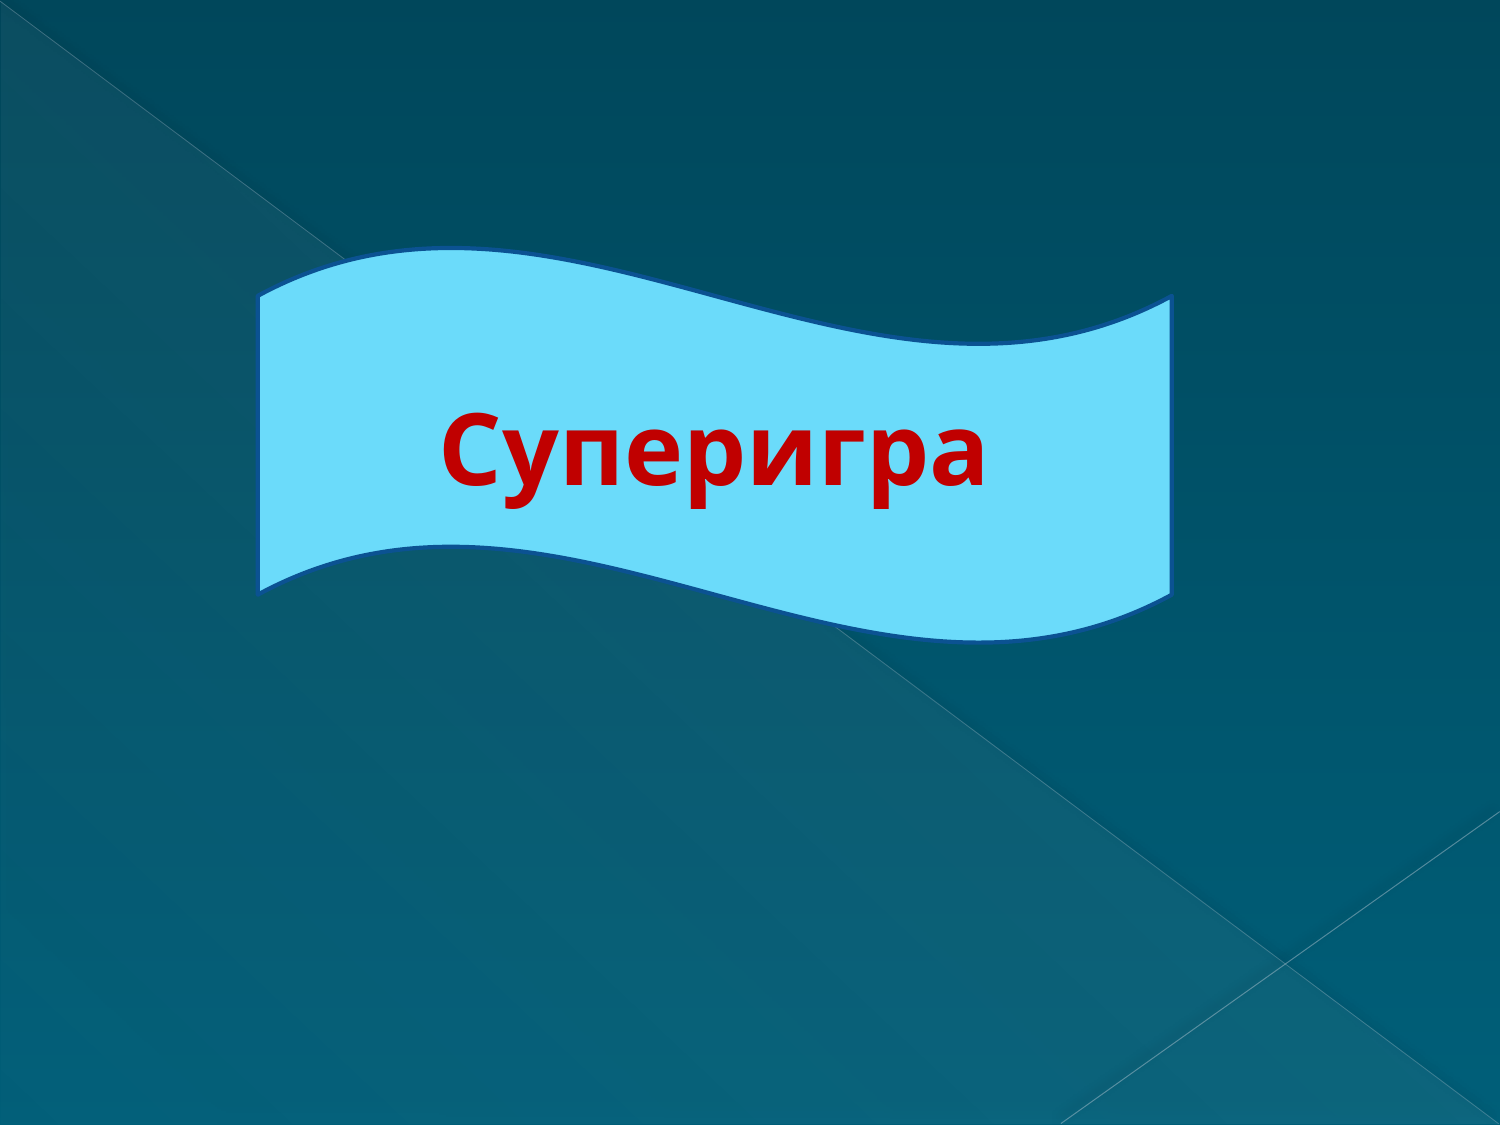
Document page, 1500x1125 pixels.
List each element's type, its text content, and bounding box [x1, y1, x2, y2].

text_box Суперигра [255, 245, 1174, 645]
